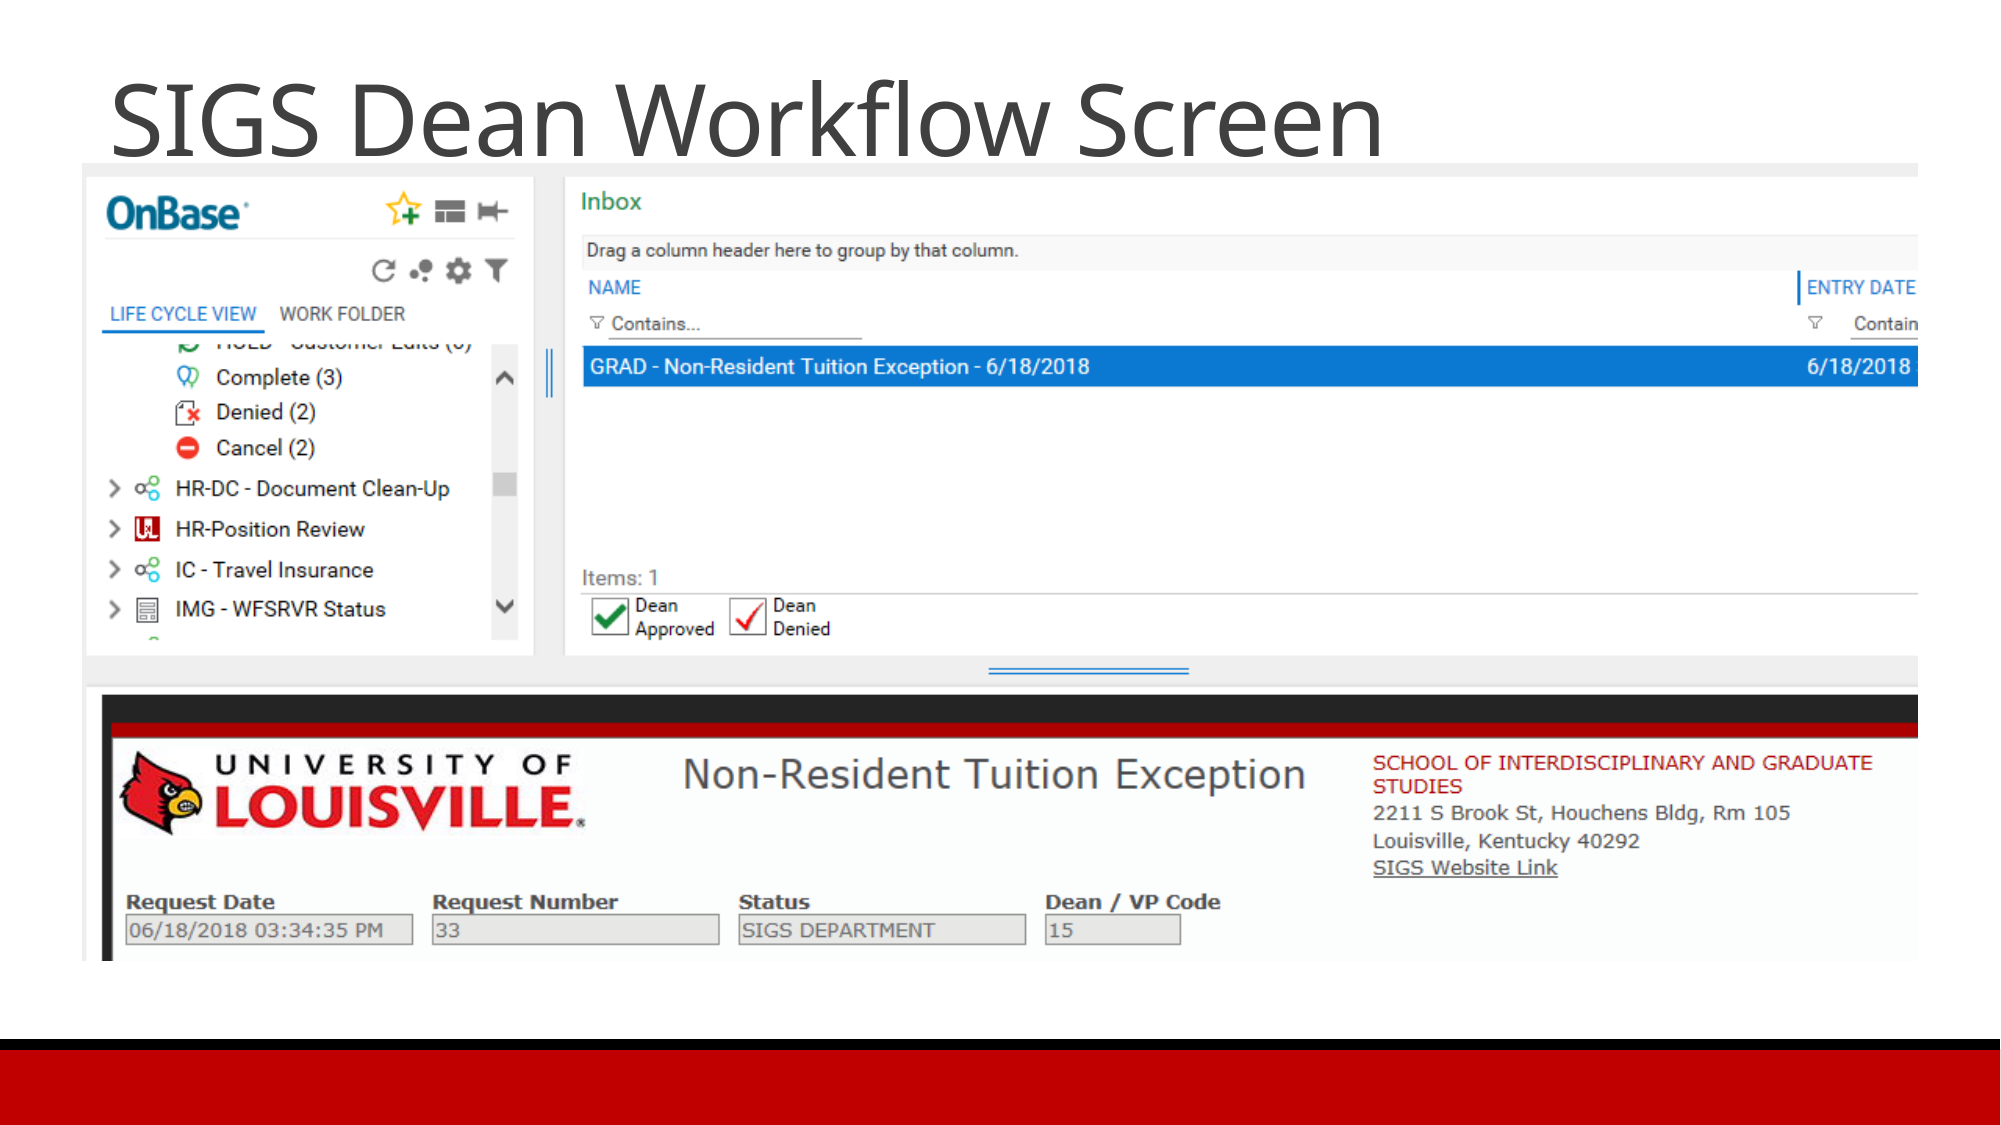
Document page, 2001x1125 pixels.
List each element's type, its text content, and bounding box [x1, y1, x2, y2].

title SIGS Dean Workflow Screen [94, 0, 1745, 161]
picture [82, 163, 1918, 962]
